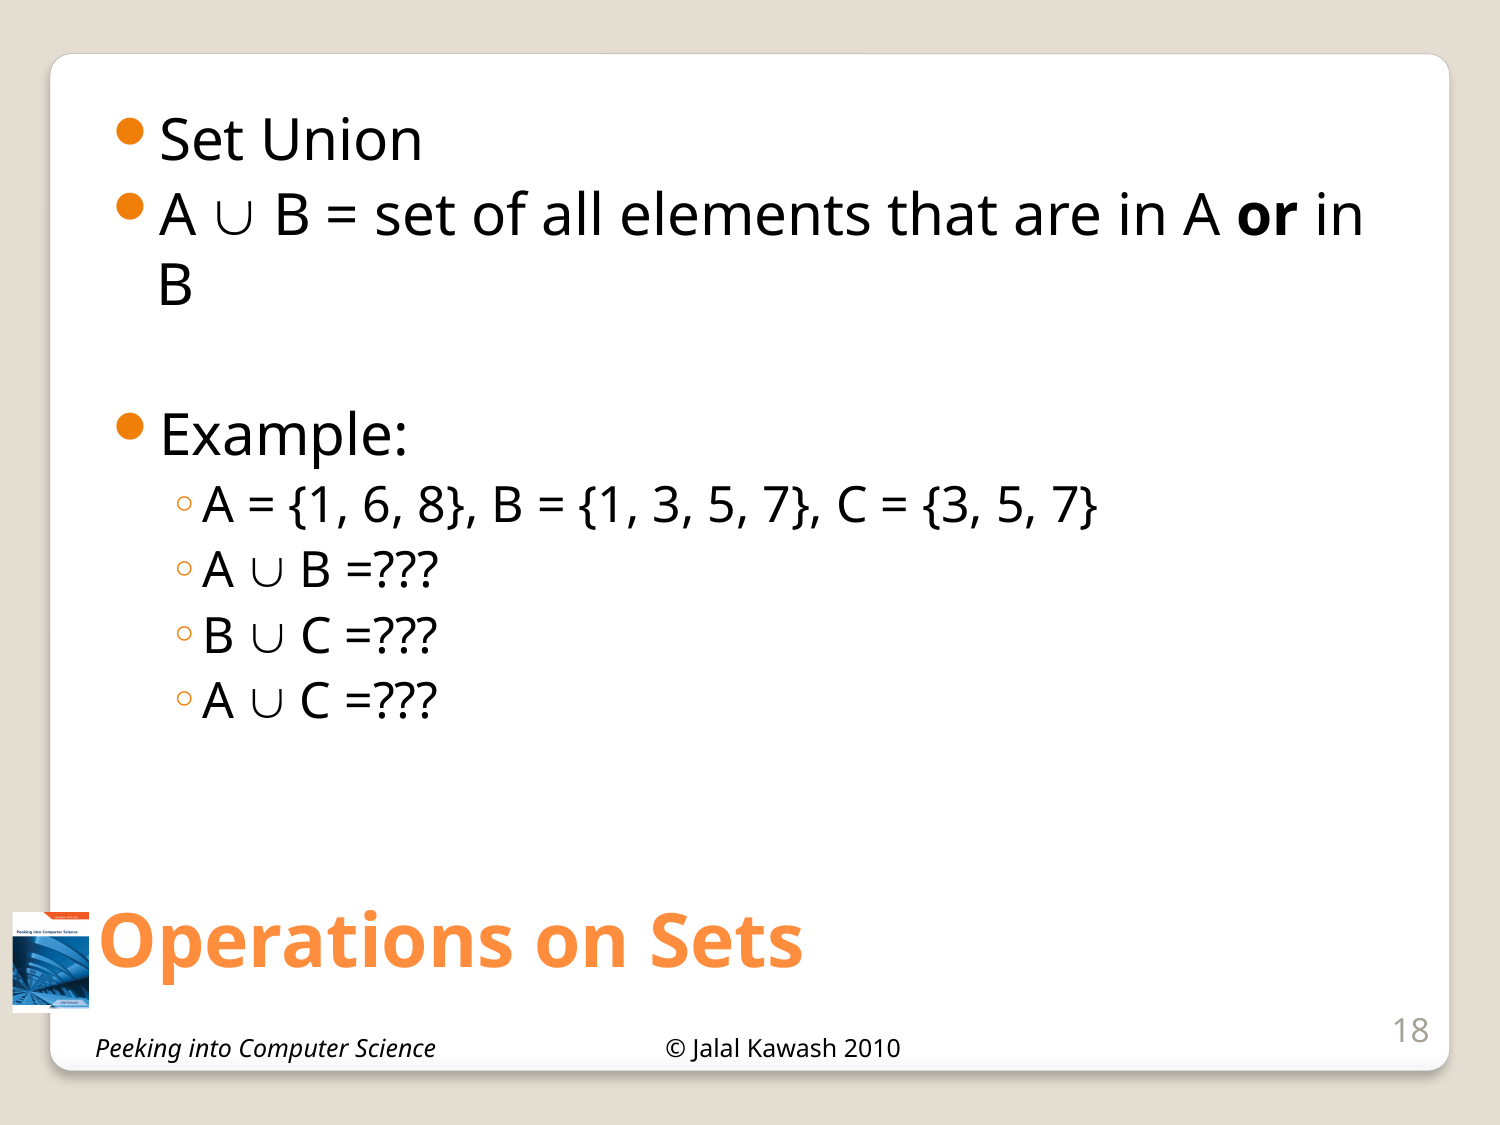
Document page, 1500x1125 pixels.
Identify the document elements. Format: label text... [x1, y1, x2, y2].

slide_number 18 [1369, 1002, 1445, 1063]
title Operations on Sets [82, 817, 1425, 991]
picture [12, 912, 89, 1013]
list Set Union A  B = set of all elements that are in A or in B Example: A = {1, 6, 8}, B = {1, 3, 5, 7}, C = {3, 5, 7} A  B =??? B  C =??? A  C =??? [82, 86, 1426, 775]
